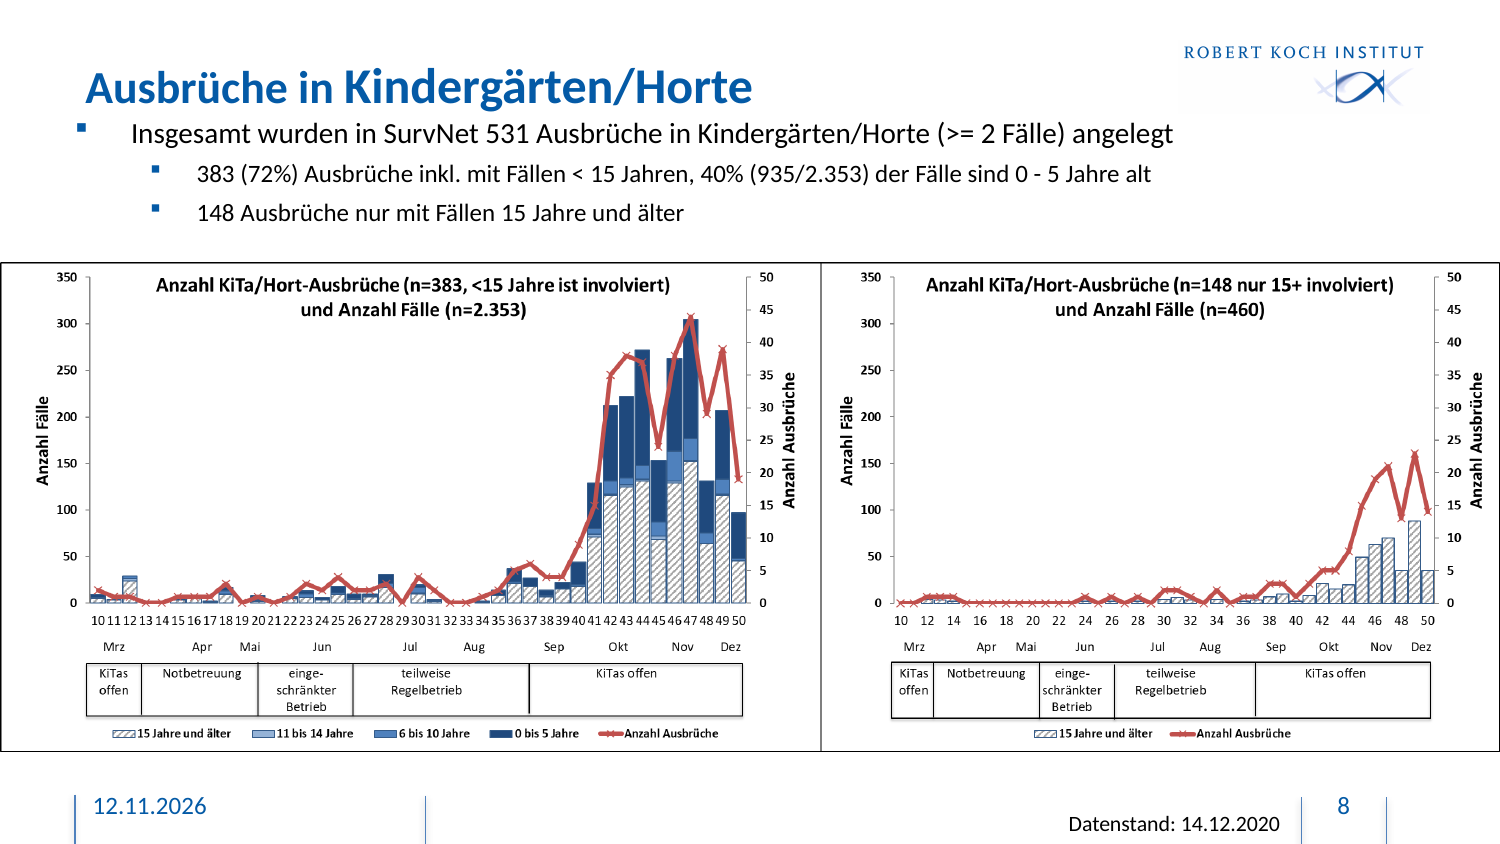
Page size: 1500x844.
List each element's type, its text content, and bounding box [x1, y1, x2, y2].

picture [1396, 40, 1430, 114]
text_box Datenstand: 14.12.2020 [876, 802, 1295, 844]
title Ausbrüche in Kindergärten/Horte [85, 38, 1396, 130]
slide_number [92, 782, 398, 827]
list Insgesamt wurden in SurvNet 531 Ausbrüche in Kindergärten/Horte (>= 2 Fälle) angelegt 383 (72%) Ausbrüche inkl. mit Fällen < 15 Jahren, 40% (935/2.353) der Fälle sind 0 - 5 Jahre alt 148 Ausbrüche nur mit Fällen 15 Jahre und älter [74, 113, 1385, 160]
picture [0, 261, 1500, 753]
slide_number 8 [1302, 782, 1385, 827]
